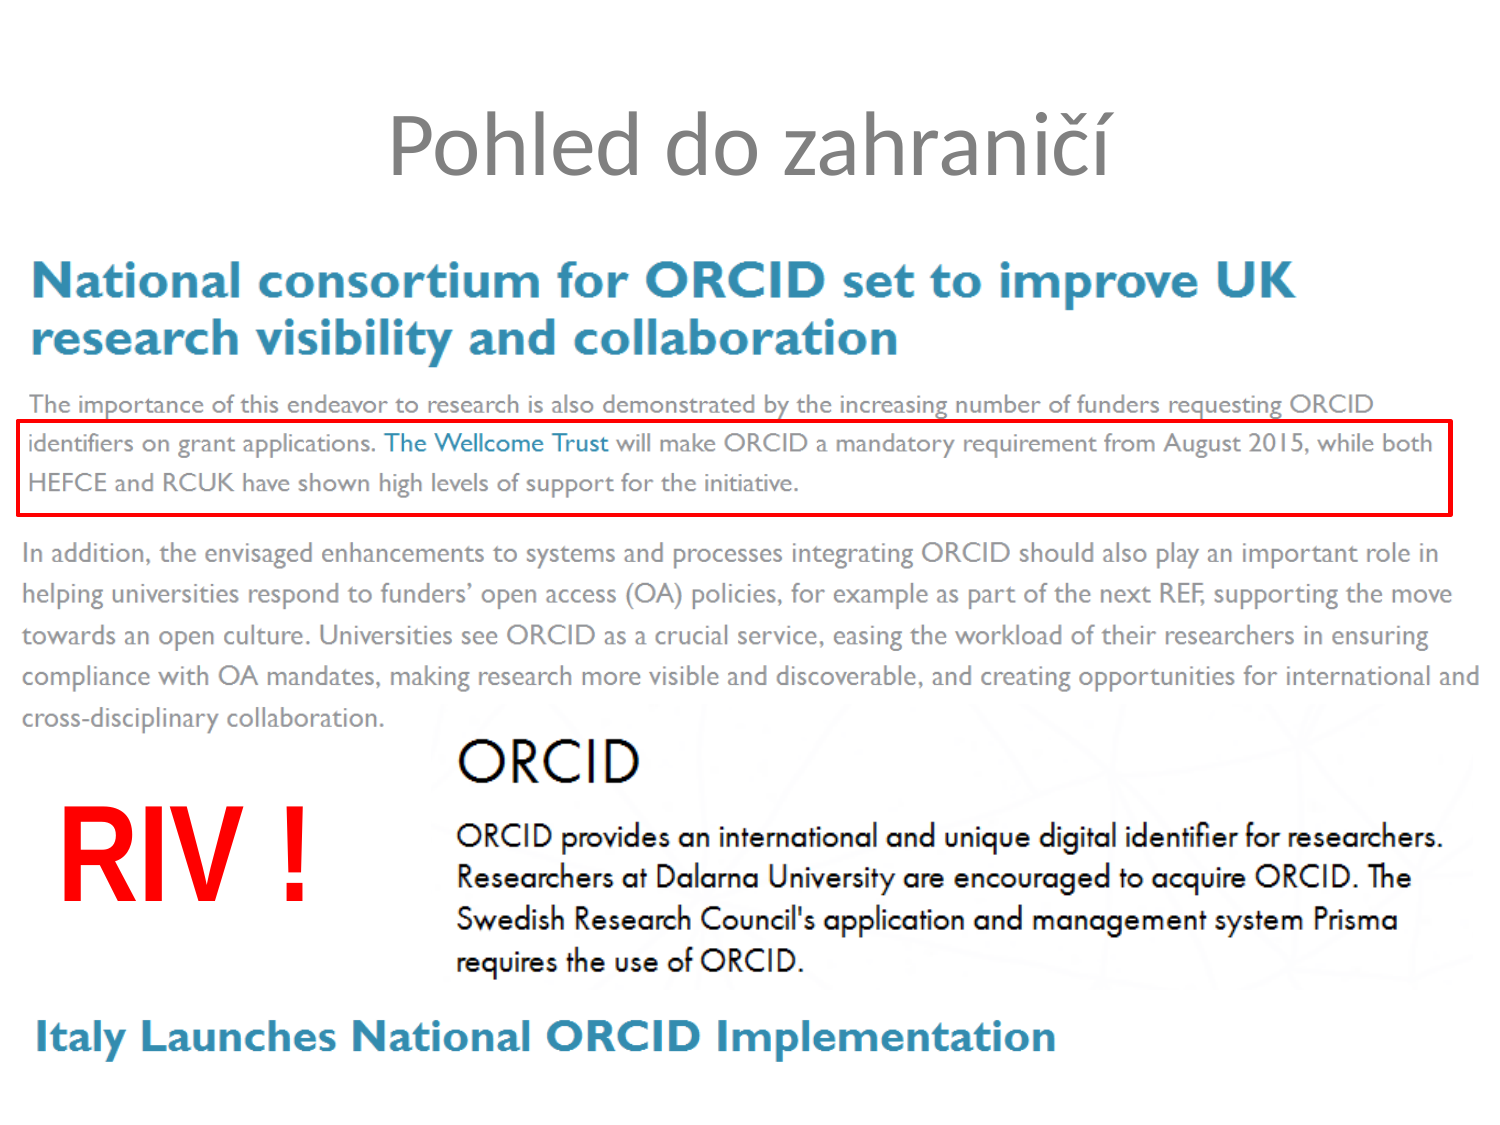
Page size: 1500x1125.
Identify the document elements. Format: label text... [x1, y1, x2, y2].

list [5, 989, 1087, 1073]
picture [5, 231, 1451, 516]
text_box RIV ! [42, 756, 329, 936]
picture [4, 526, 1497, 990]
title Pohled do zahraničí [75, 45, 1425, 233]
text_box [16, 419, 24, 517]
